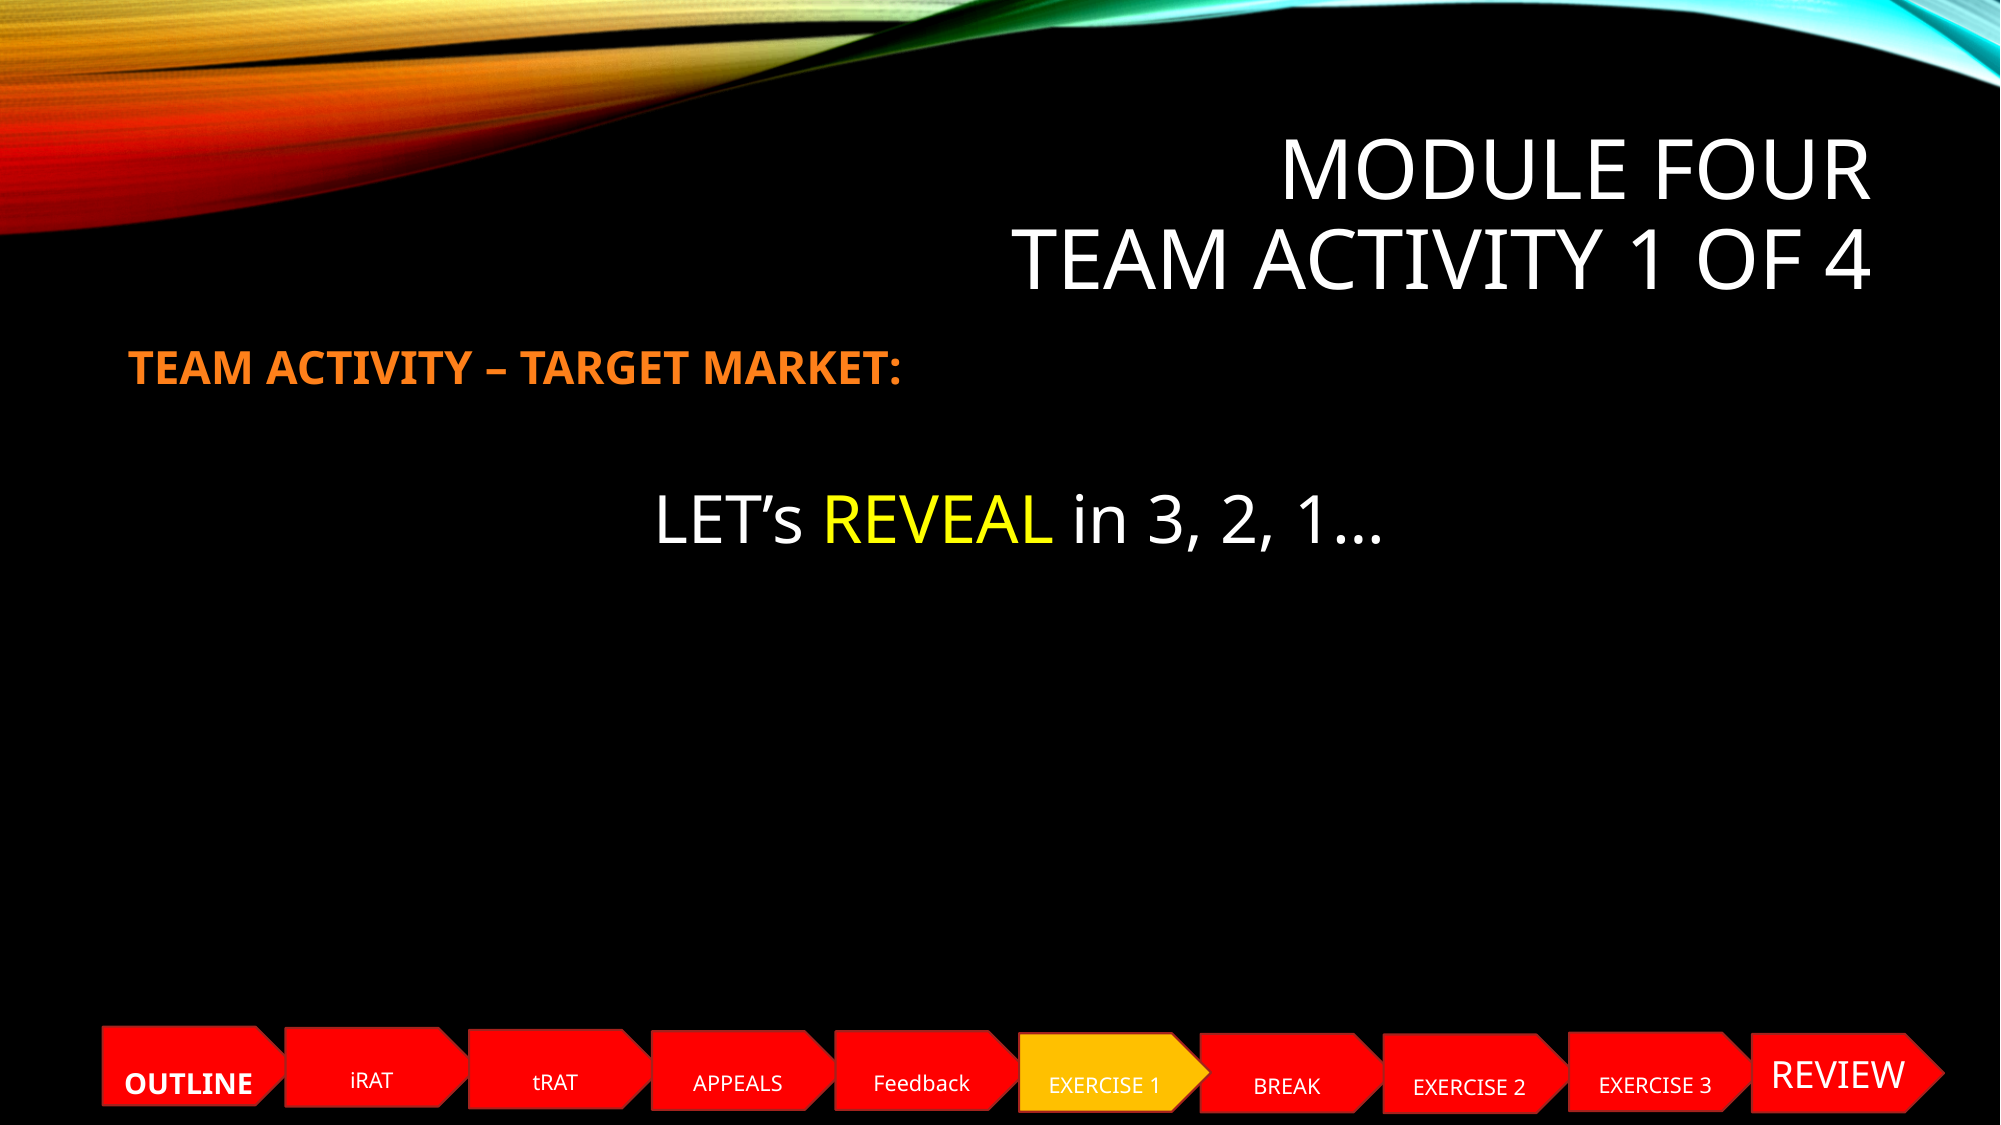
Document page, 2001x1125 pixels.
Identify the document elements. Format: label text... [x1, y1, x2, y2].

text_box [102, 1026, 1945, 1114]
picture [0, 0, 2000, 237]
list TEAM ACTIVITY – TARGET MARKET: LET’s REVEAL in 3, 2, 1… [112, 337, 1927, 1026]
title MODULE FOUR Team ACTIVITY 1 of 4 [474, 111, 1888, 324]
